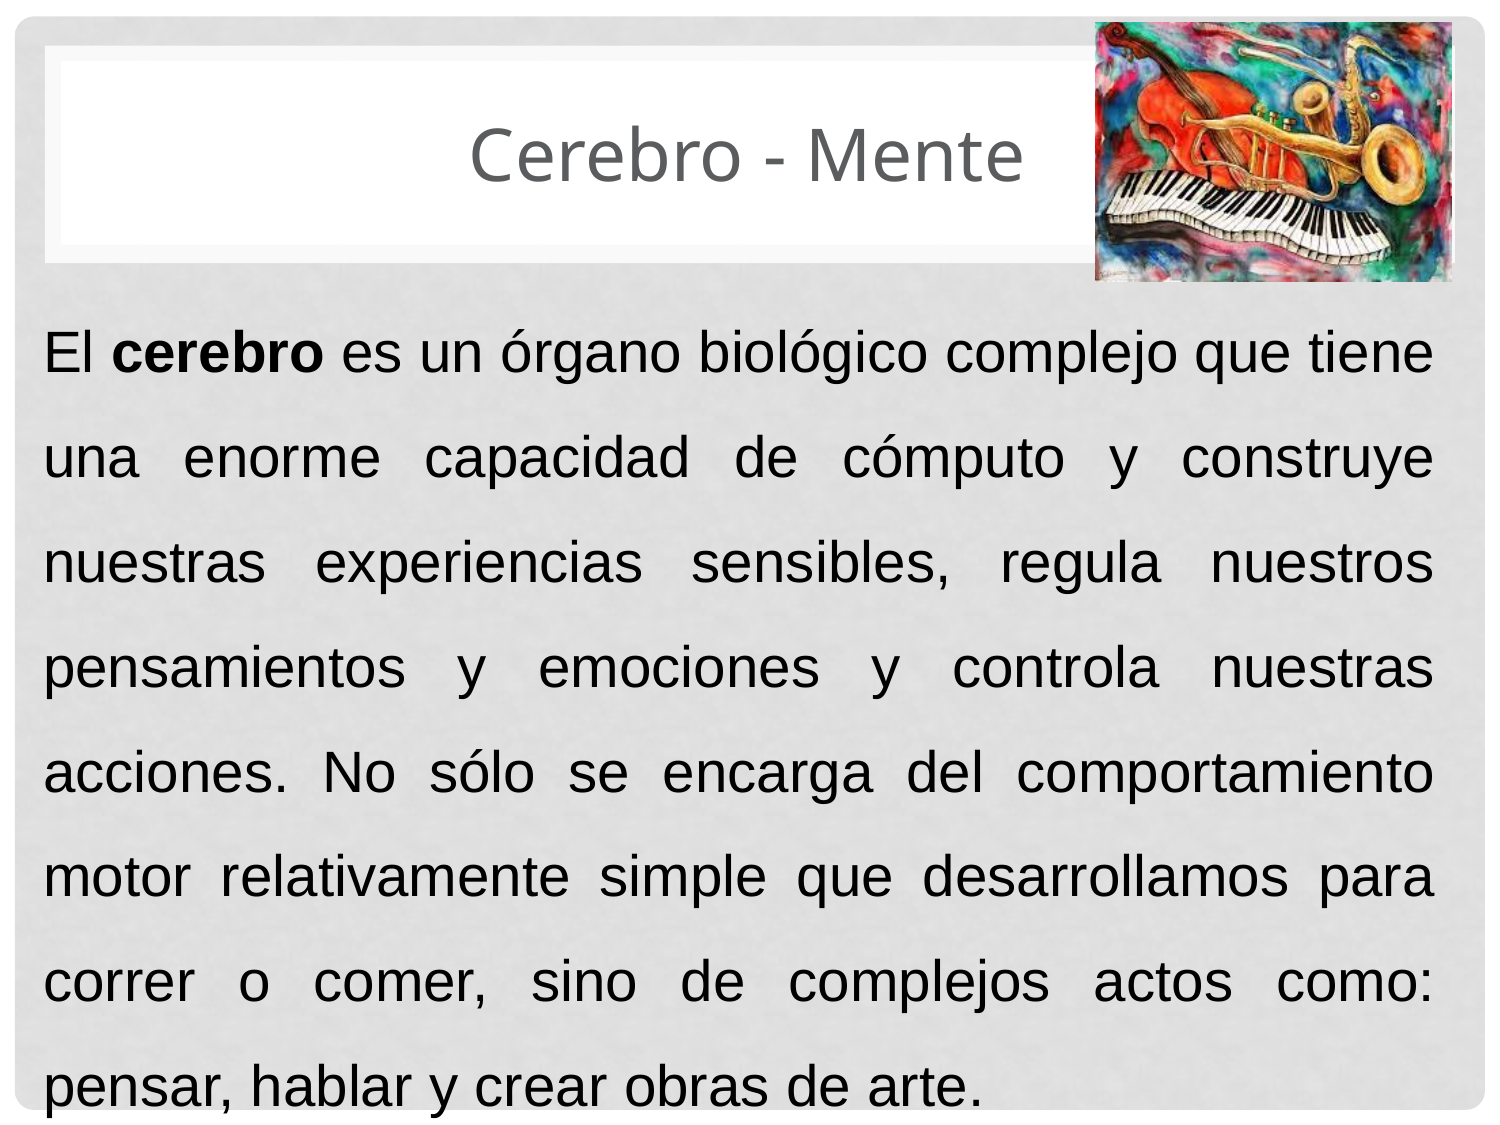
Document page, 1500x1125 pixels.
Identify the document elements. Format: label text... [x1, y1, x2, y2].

title Cerebro - Mente [69, 66, 1089, 238]
text_box El cerebro es un órgano biológico complejo que tiene una enorme capacidad de cómputo y construye nuestras experiencias sensibles, regula nuestros pensamientos y emociones y controla nuestras acciones. No sólo se encarga del comportamiento motor relativamente simple que desarrollamos para correr o comer, sino de complejos actos como: pensar, hablar y crear obras de arte. [28, 271, 1452, 1125]
picture [14, 16, 1485, 1110]
